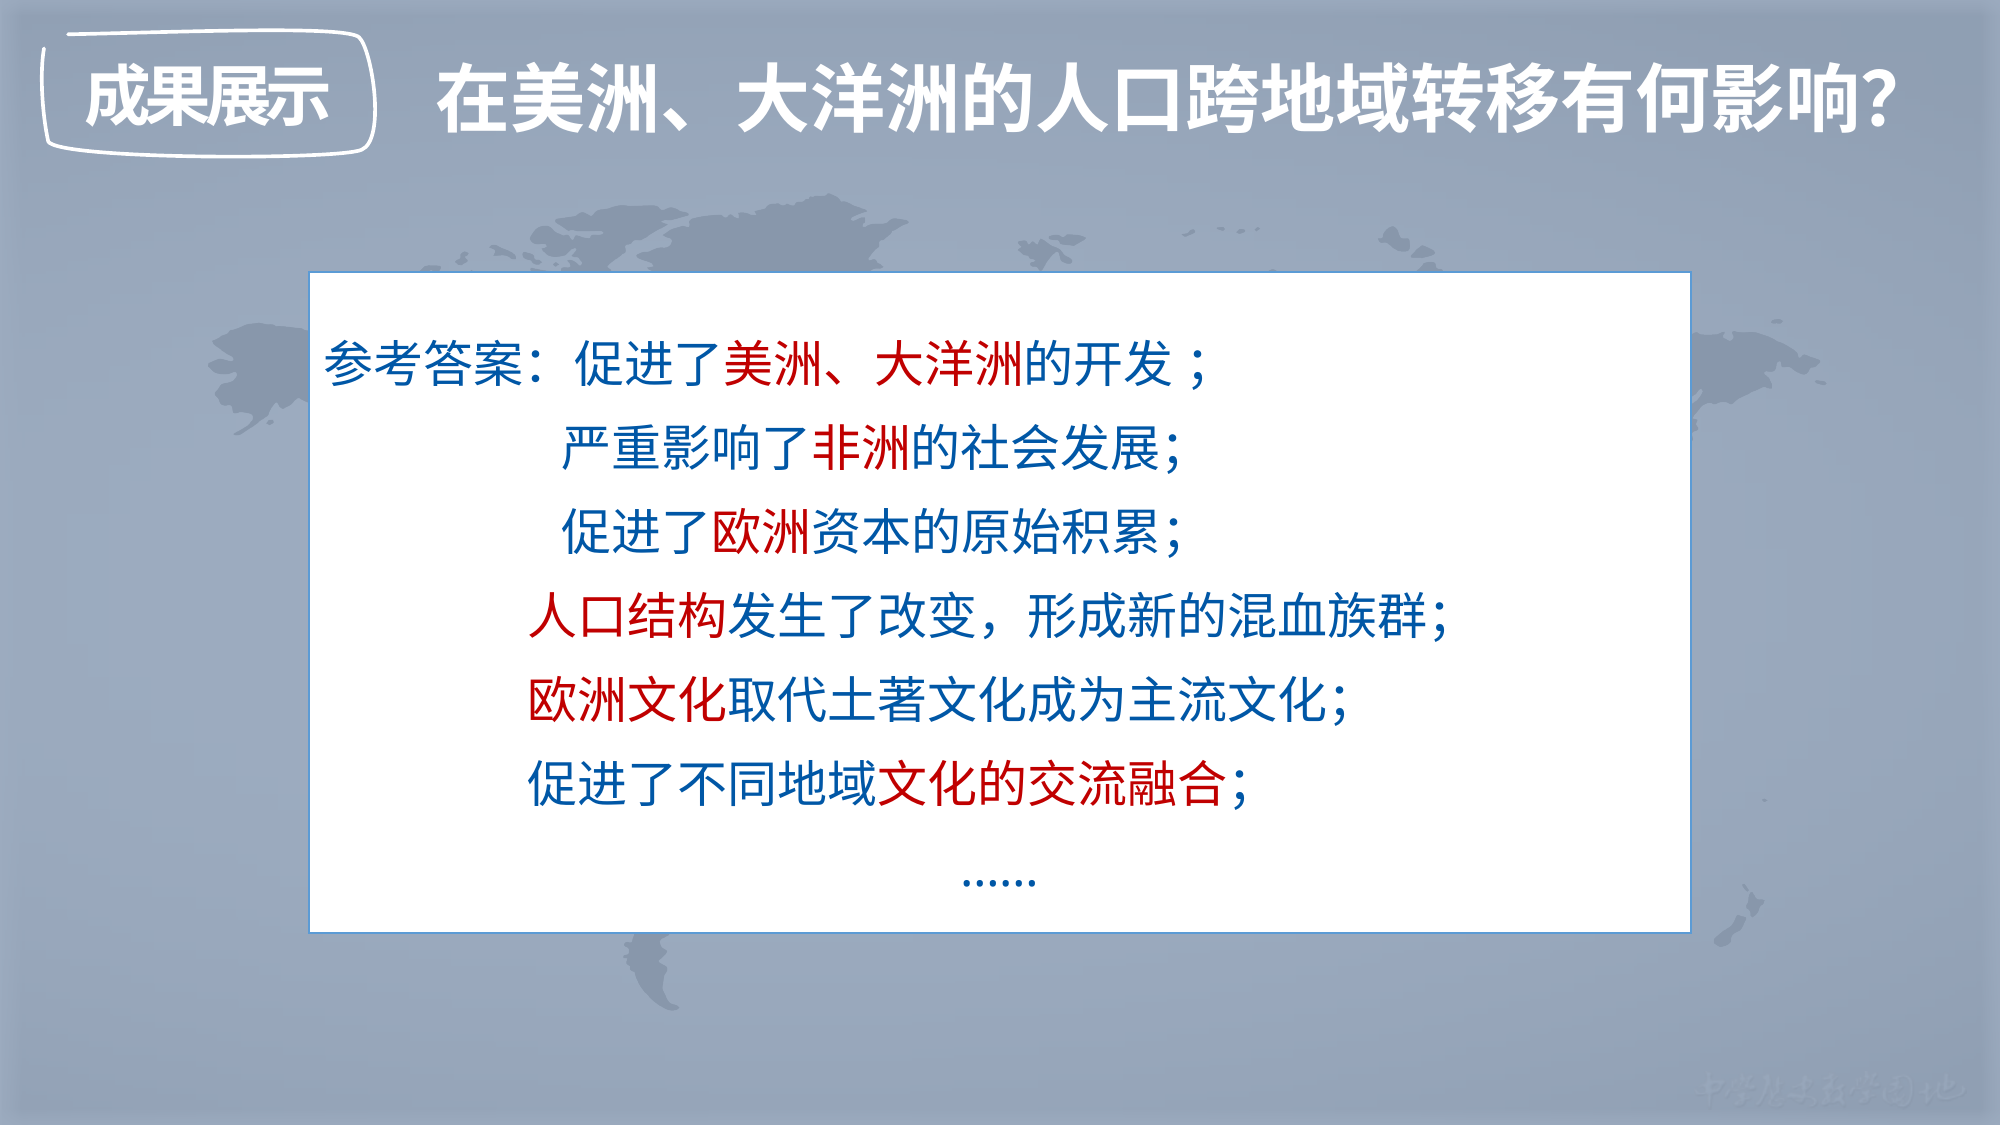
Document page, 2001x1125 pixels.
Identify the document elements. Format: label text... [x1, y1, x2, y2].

text_box [0, 0, 2000, 1125]
text_box 成果展示 [40, 29, 377, 158]
picture [208, 193, 1827, 1011]
text_box 在美洲、大洋洲的人口跨地域转移有何影响？ [397, 43, 1898, 149]
